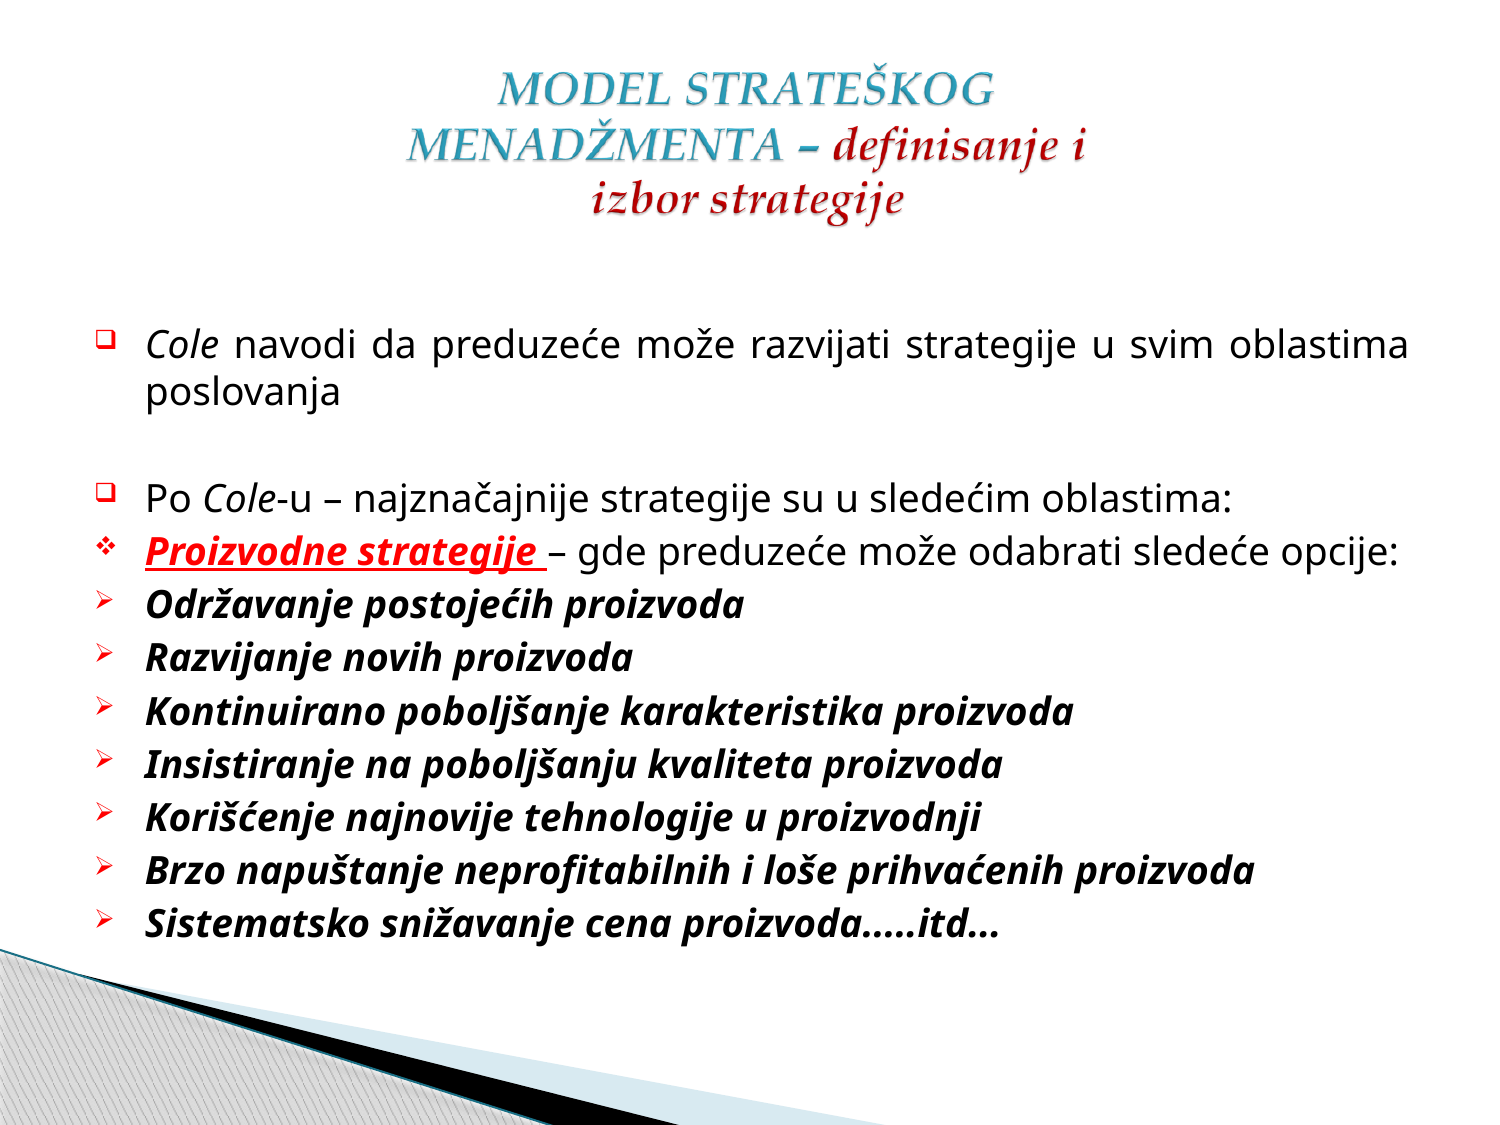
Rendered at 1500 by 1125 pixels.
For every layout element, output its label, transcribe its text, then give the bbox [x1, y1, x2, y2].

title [371, 44, 1129, 233]
list Cole navodi da preduzeće može razvijati strategije u svim oblastima poslovanja Po Cole-u – najznačajnije strategije su u sledećim oblastima: Proizvodne strategije – gde preduzeće može odabrati sledeće opcije: Održavanje postojećih proizvoda Razvijanje novih proizvoda Kontinuirano poboljšanje karakteristika proizvoda Insistiranje na poboljšanju kvaliteta proizvoda Korišćenje najnovije tehnologije u proizvodnji Brzo napuštanje neprofitabilnih i loše prihvaćenih proizvoda Sistematsko snižavanje cena proizvoda.....itd... [75, 312, 1425, 986]
